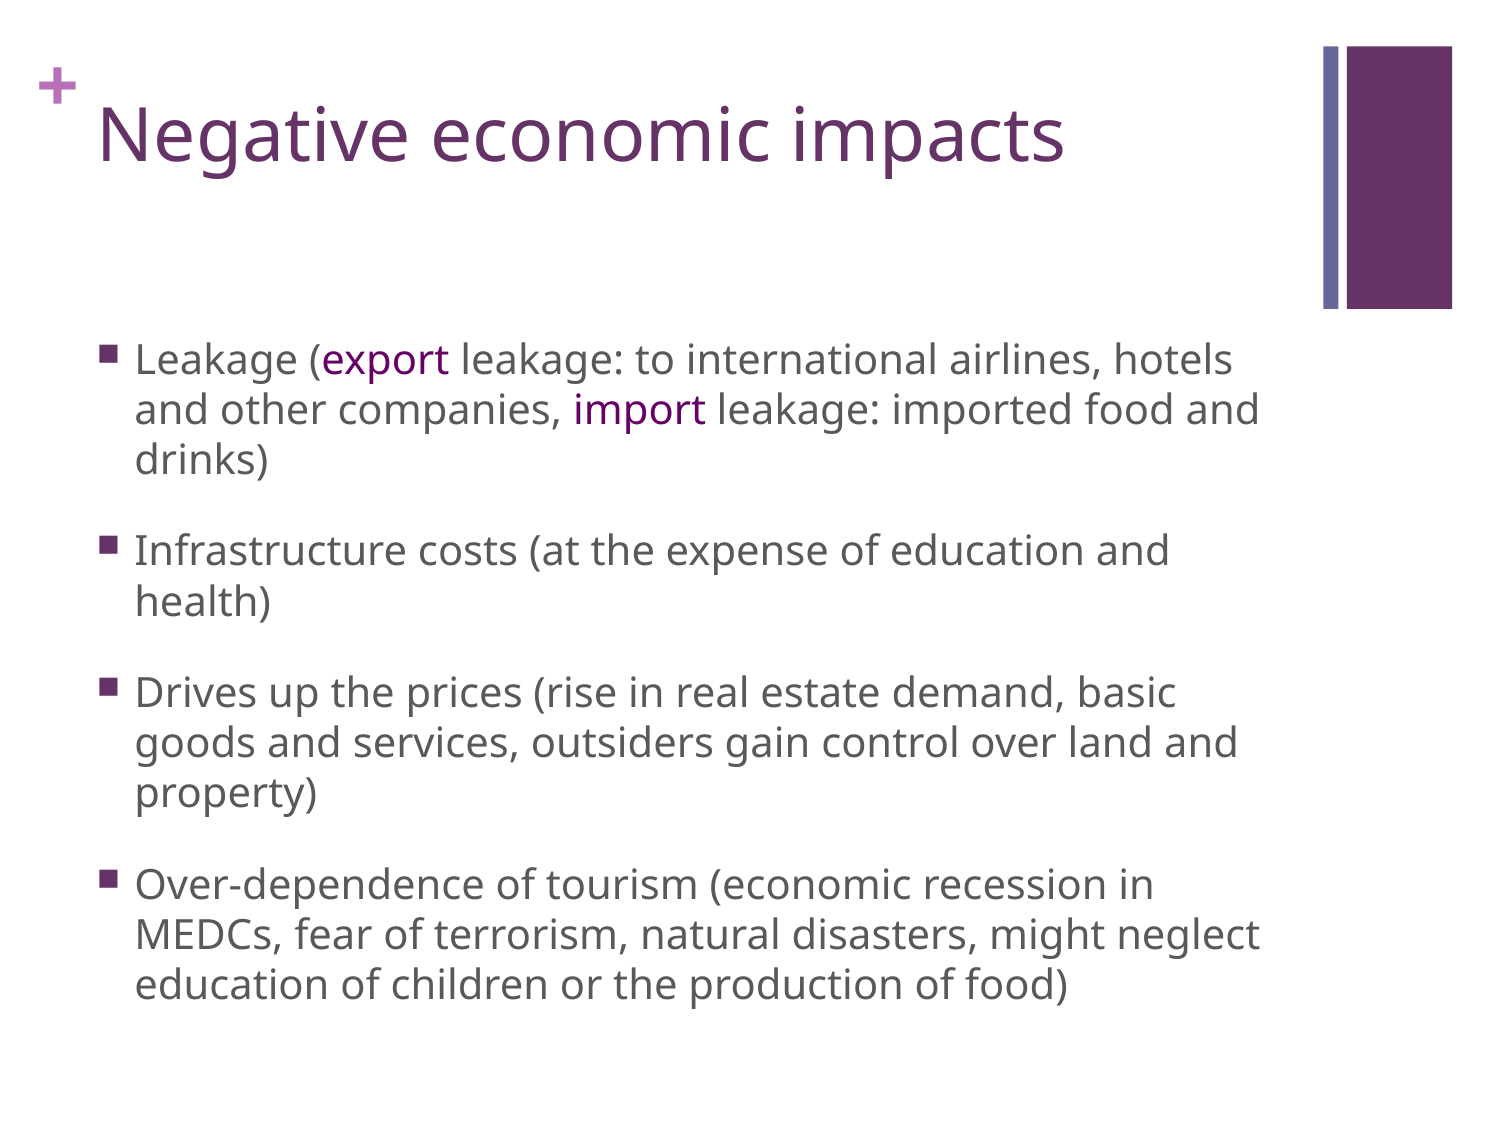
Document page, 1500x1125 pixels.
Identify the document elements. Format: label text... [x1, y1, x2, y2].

title Negative economic impacts [81, 79, 1322, 263]
list Leakage (export leakage: to international airlines, hotels and other companies, import leakage: imported food and drinks) Infrastructure costs (at the expense of education and health) Drives up the prices (rise in real estate demand, basic goods and services, outsiders gain control over land and property) Over-dependence of tourism (economic recession in MEDCs, fear of terrorism, natural disasters, might neglect education of children or the production of food) [81, 324, 1322, 1005]
